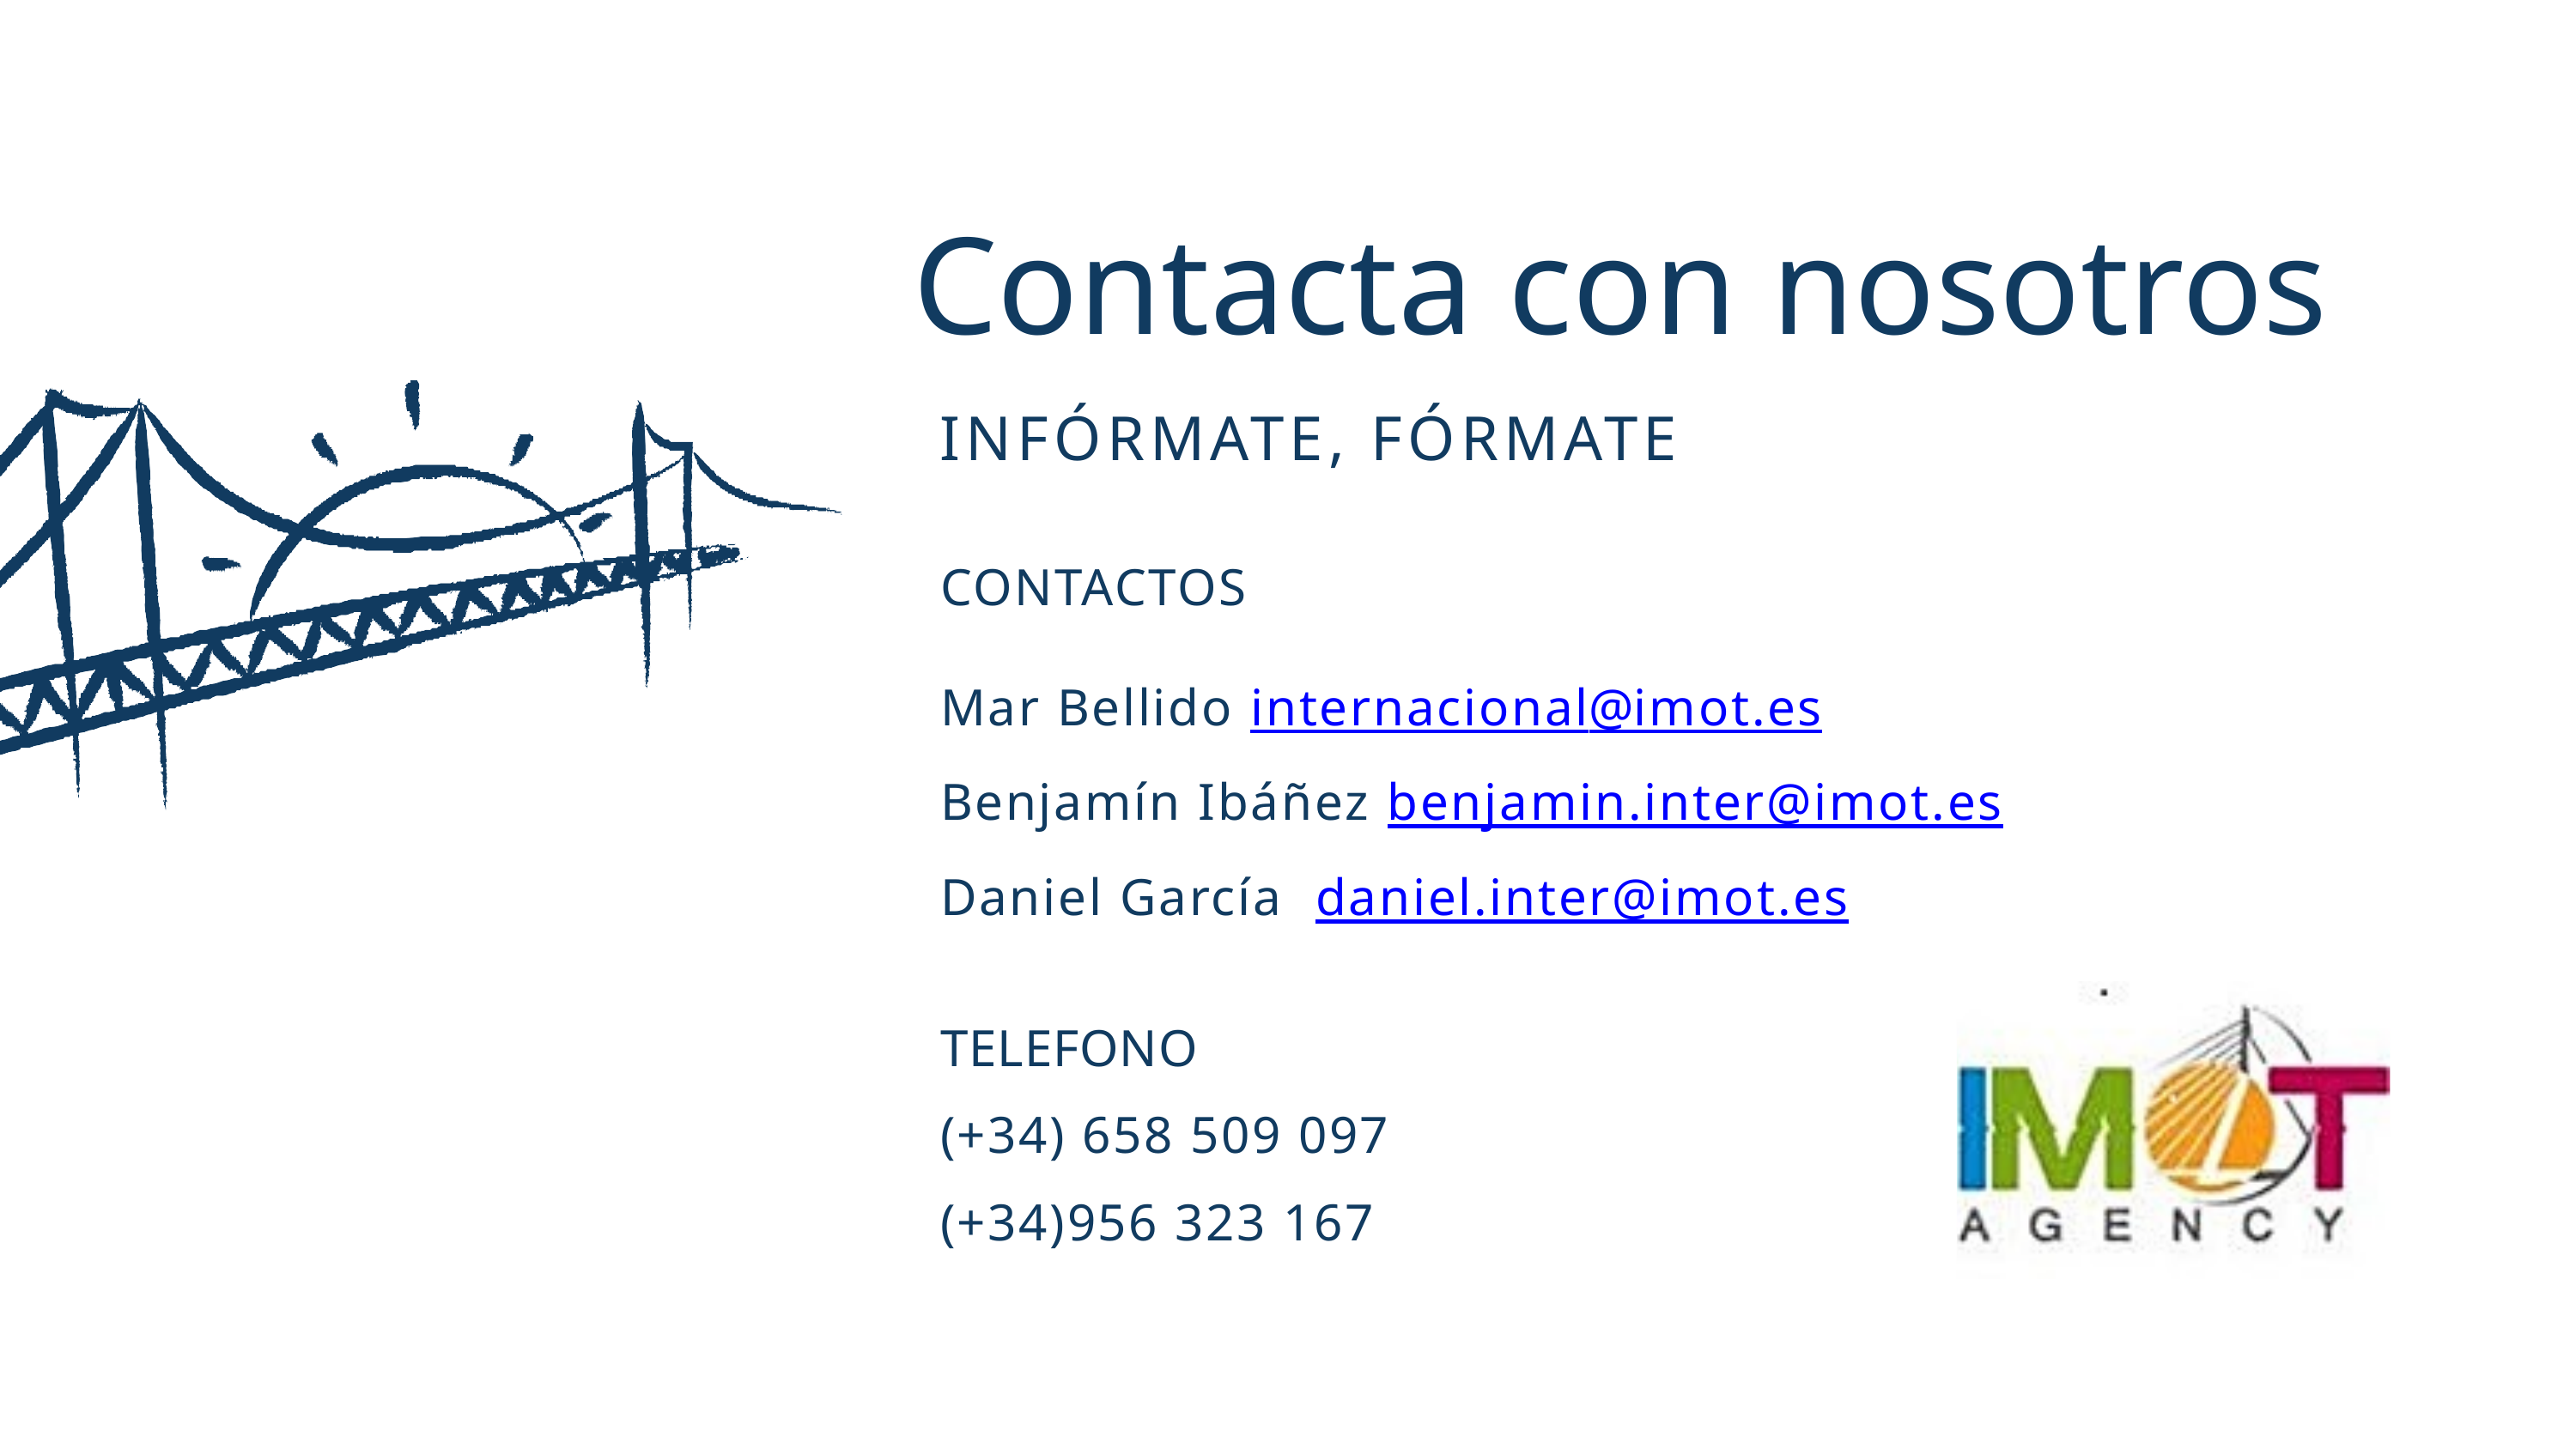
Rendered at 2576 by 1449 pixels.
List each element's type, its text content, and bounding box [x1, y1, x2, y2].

list INFÓRMATE, FÓRMATE CONTACTOS Mar Bellido internacional@imot.es Benjamín Ibáñez benjamin.inter@imot.es Daniel García daniel.inter@imot.es TELEFONO (+34) 658 509 097 (+34)956 323 167 [247, 397, 2329, 1338]
title Contacta con nosotros [911, 198, 2432, 443]
text_box [0, 380, 842, 810]
text_box [1956, 981, 2391, 1279]
